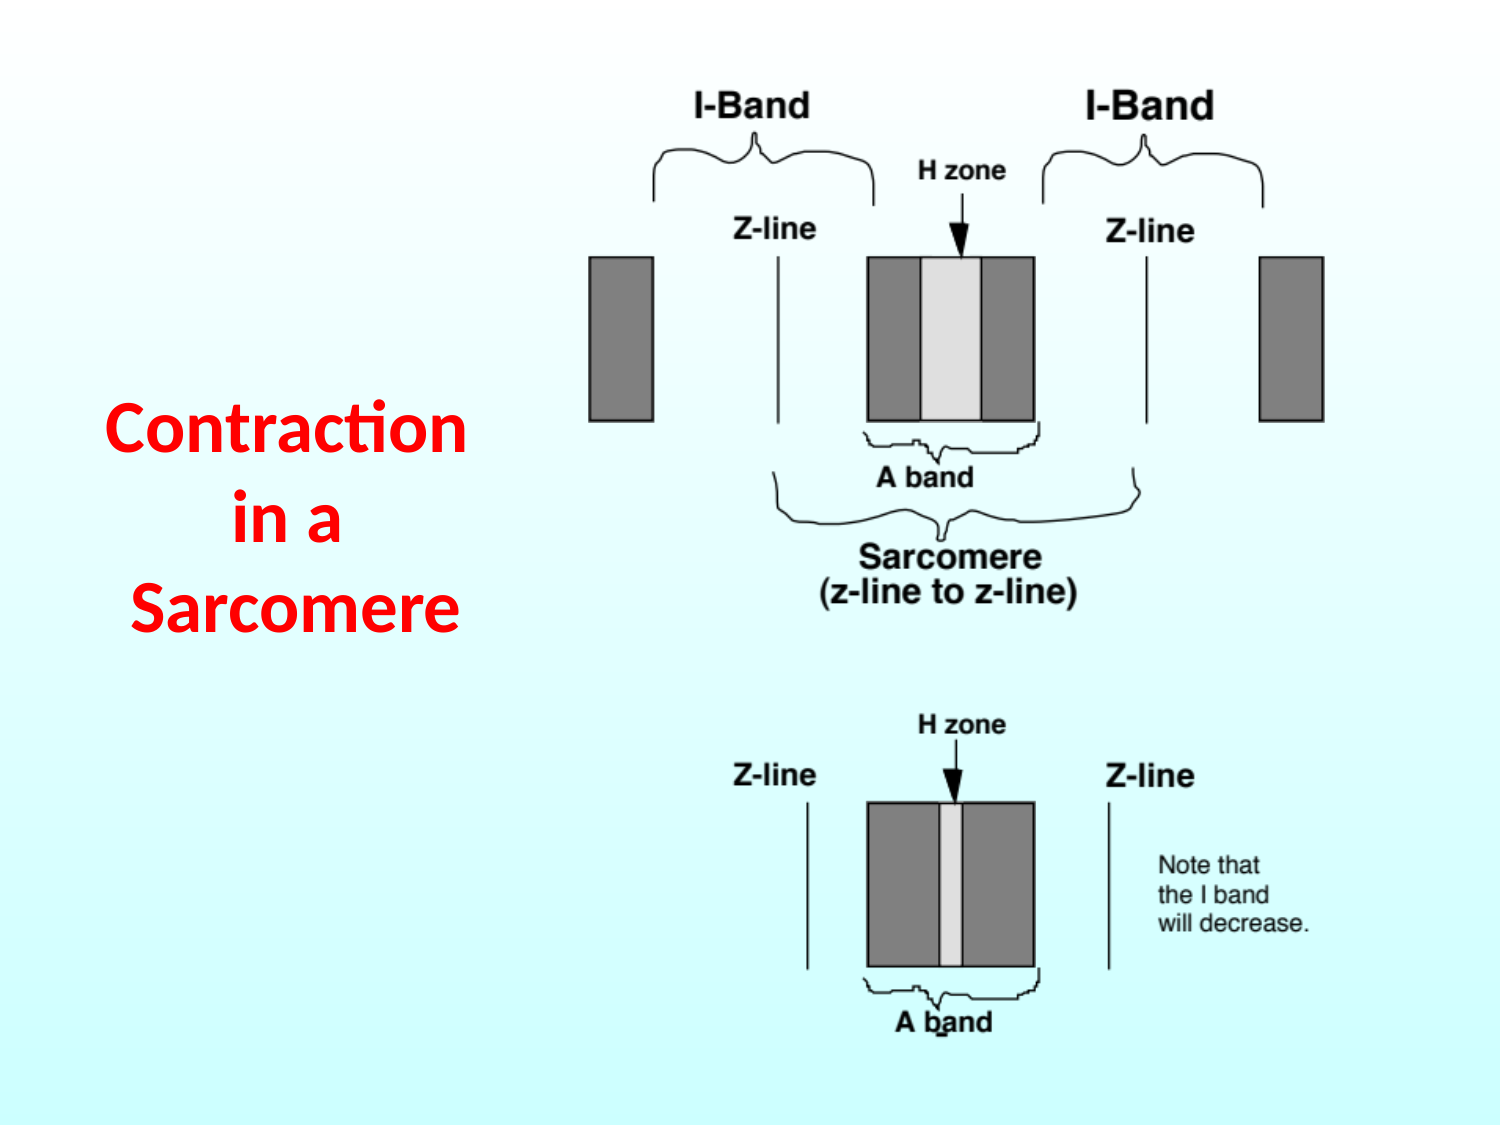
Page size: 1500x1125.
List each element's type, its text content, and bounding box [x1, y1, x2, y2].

title Contraction in a Sarcomere [50, 350, 525, 675]
picture [587, 87, 1326, 1059]
